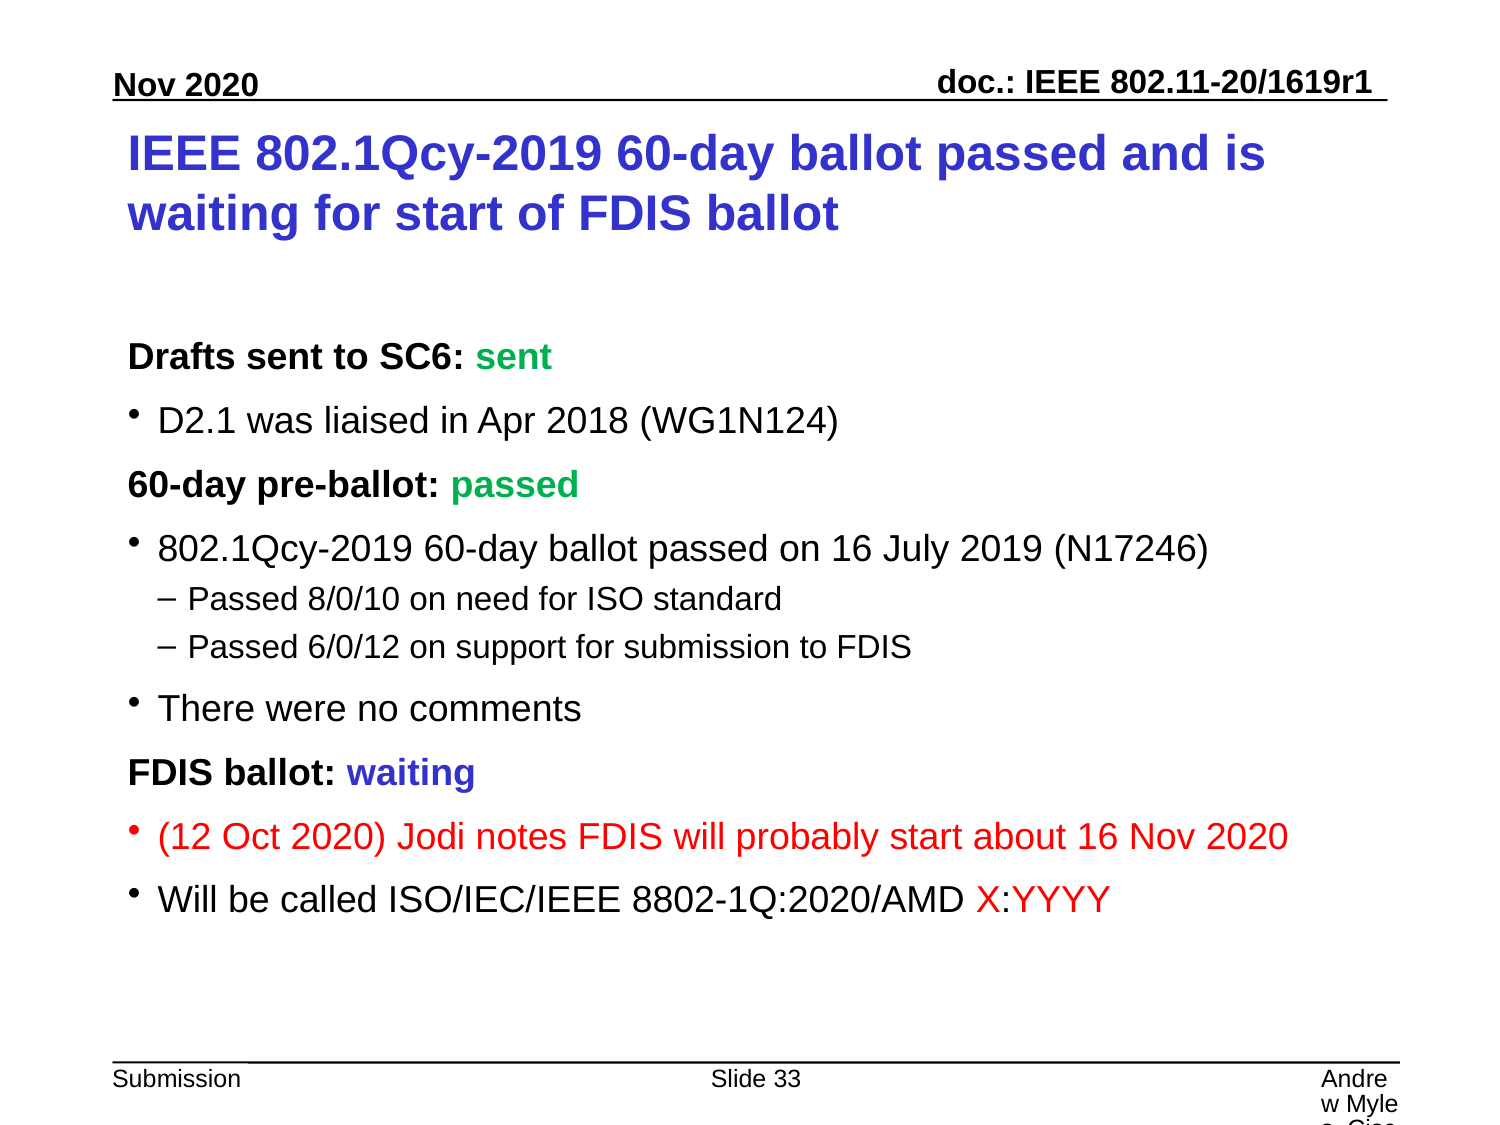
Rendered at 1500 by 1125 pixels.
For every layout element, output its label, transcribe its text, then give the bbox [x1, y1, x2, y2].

footer Andrew Myles, Cisco [1320, 1061, 1402, 1093]
title IEEE 802.1Qcy-2019 60-day ballot passed and is waiting for start of FDIS ballot [112, 112, 1388, 288]
slide_number Slide 33 [709, 1061, 803, 1093]
list Drafts sent to SC6: sent D2.1 was liaised in Apr 2018 (WG1N124) 60-day pre-ballot: passed 802.1Qcy-2019 60-day ballot passed on 16 July 2019 (N17246) Passed 8/0/10 on need for ISO standard Passed 6/0/12 on support for submission to FDIS There were no comments FDIS ballot: waiting (12 Oct 2020) Jodi notes FDIS will probably start about 16 Nov 2020 Will be called ISO/IEC/IEEE 8802-1Q:2020/AMD X:YYYY [112, 324, 1388, 1000]
